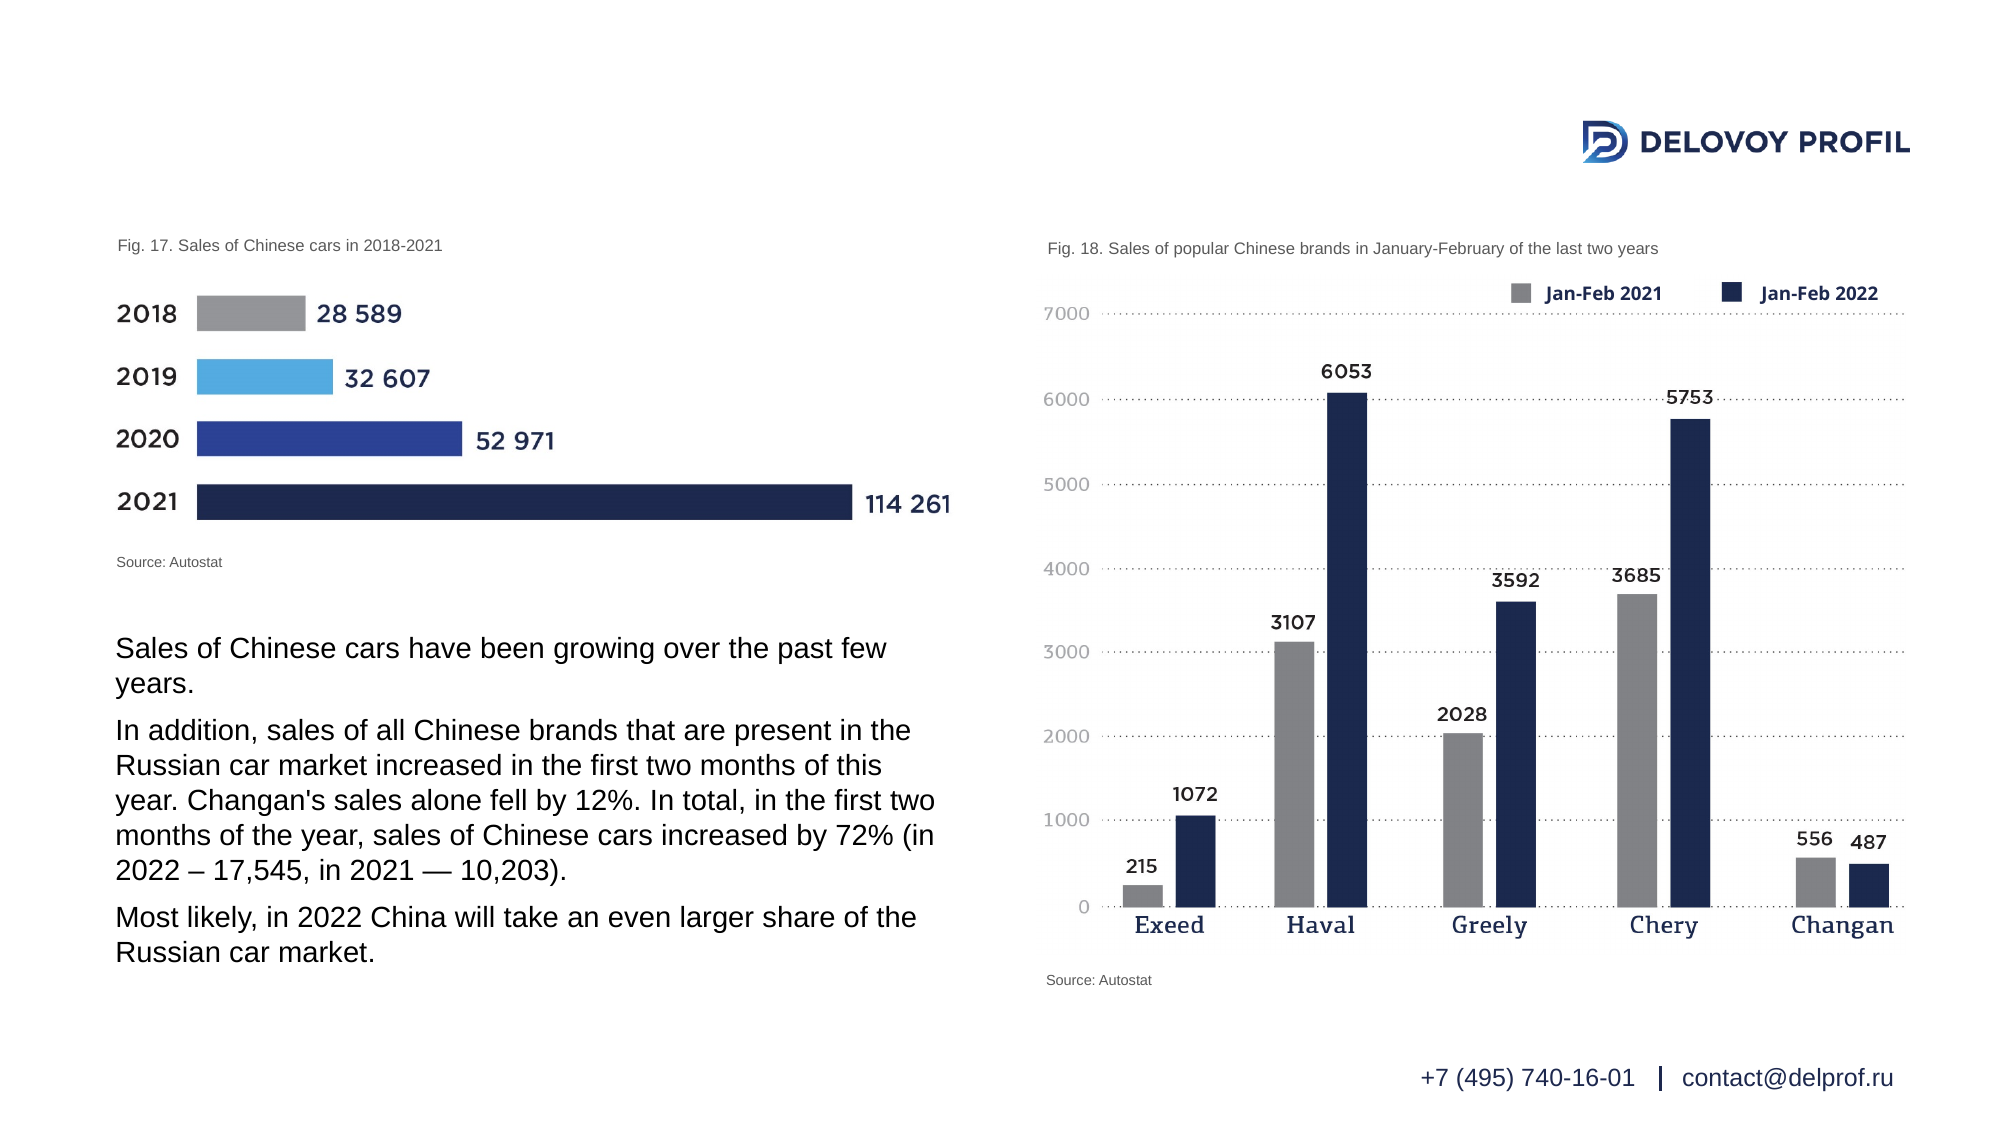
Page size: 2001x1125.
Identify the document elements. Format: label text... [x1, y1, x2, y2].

text_box Sales of Chinese cars have been growing over the past few years. In addition, sales of all Chinese brands that are present in the Russian car market increased in the first two months of this year. Changan's sales alone fell by 12%. In total, in the first two months of the year, sales of Chinese cars increased by 72% (in 2022 – 17,545, in 2021 — 10,203). Most likely, in 2022 China will take an even larger share of the Russian car market. [100, 621, 959, 977]
picture [1583, 112, 1910, 170]
text_box contact@delprof.ru [1651, 1054, 1910, 1100]
text_box Fig. 18. Sales of popular Chinese brands in January-February of the last two years [1032, 230, 1675, 265]
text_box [1036, 274, 1910, 955]
text_box Source: Autostat [1031, 963, 1168, 996]
text_box Source: Autostat [101, 546, 238, 579]
text_box +7 (495) 740-16-01 [1364, 1054, 1651, 1100]
text_box Fig. 17. Sales of Chinese cars in 2018-2021 [102, 227, 459, 262]
picture [107, 283, 964, 538]
